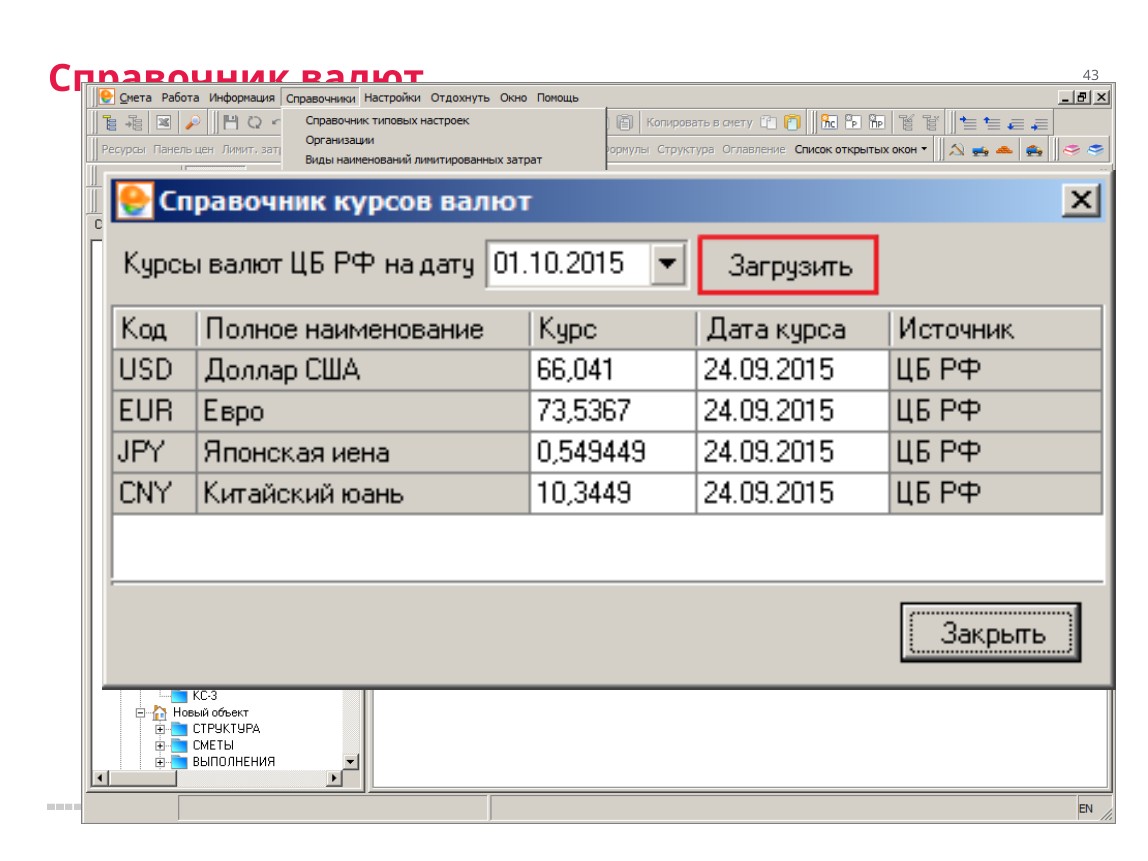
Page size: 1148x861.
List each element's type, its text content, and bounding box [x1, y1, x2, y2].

picture [47, 82, 1116, 825]
slide_number 44 — [955, 51, 1100, 82]
title Справочник валют [47, 51, 813, 100]
